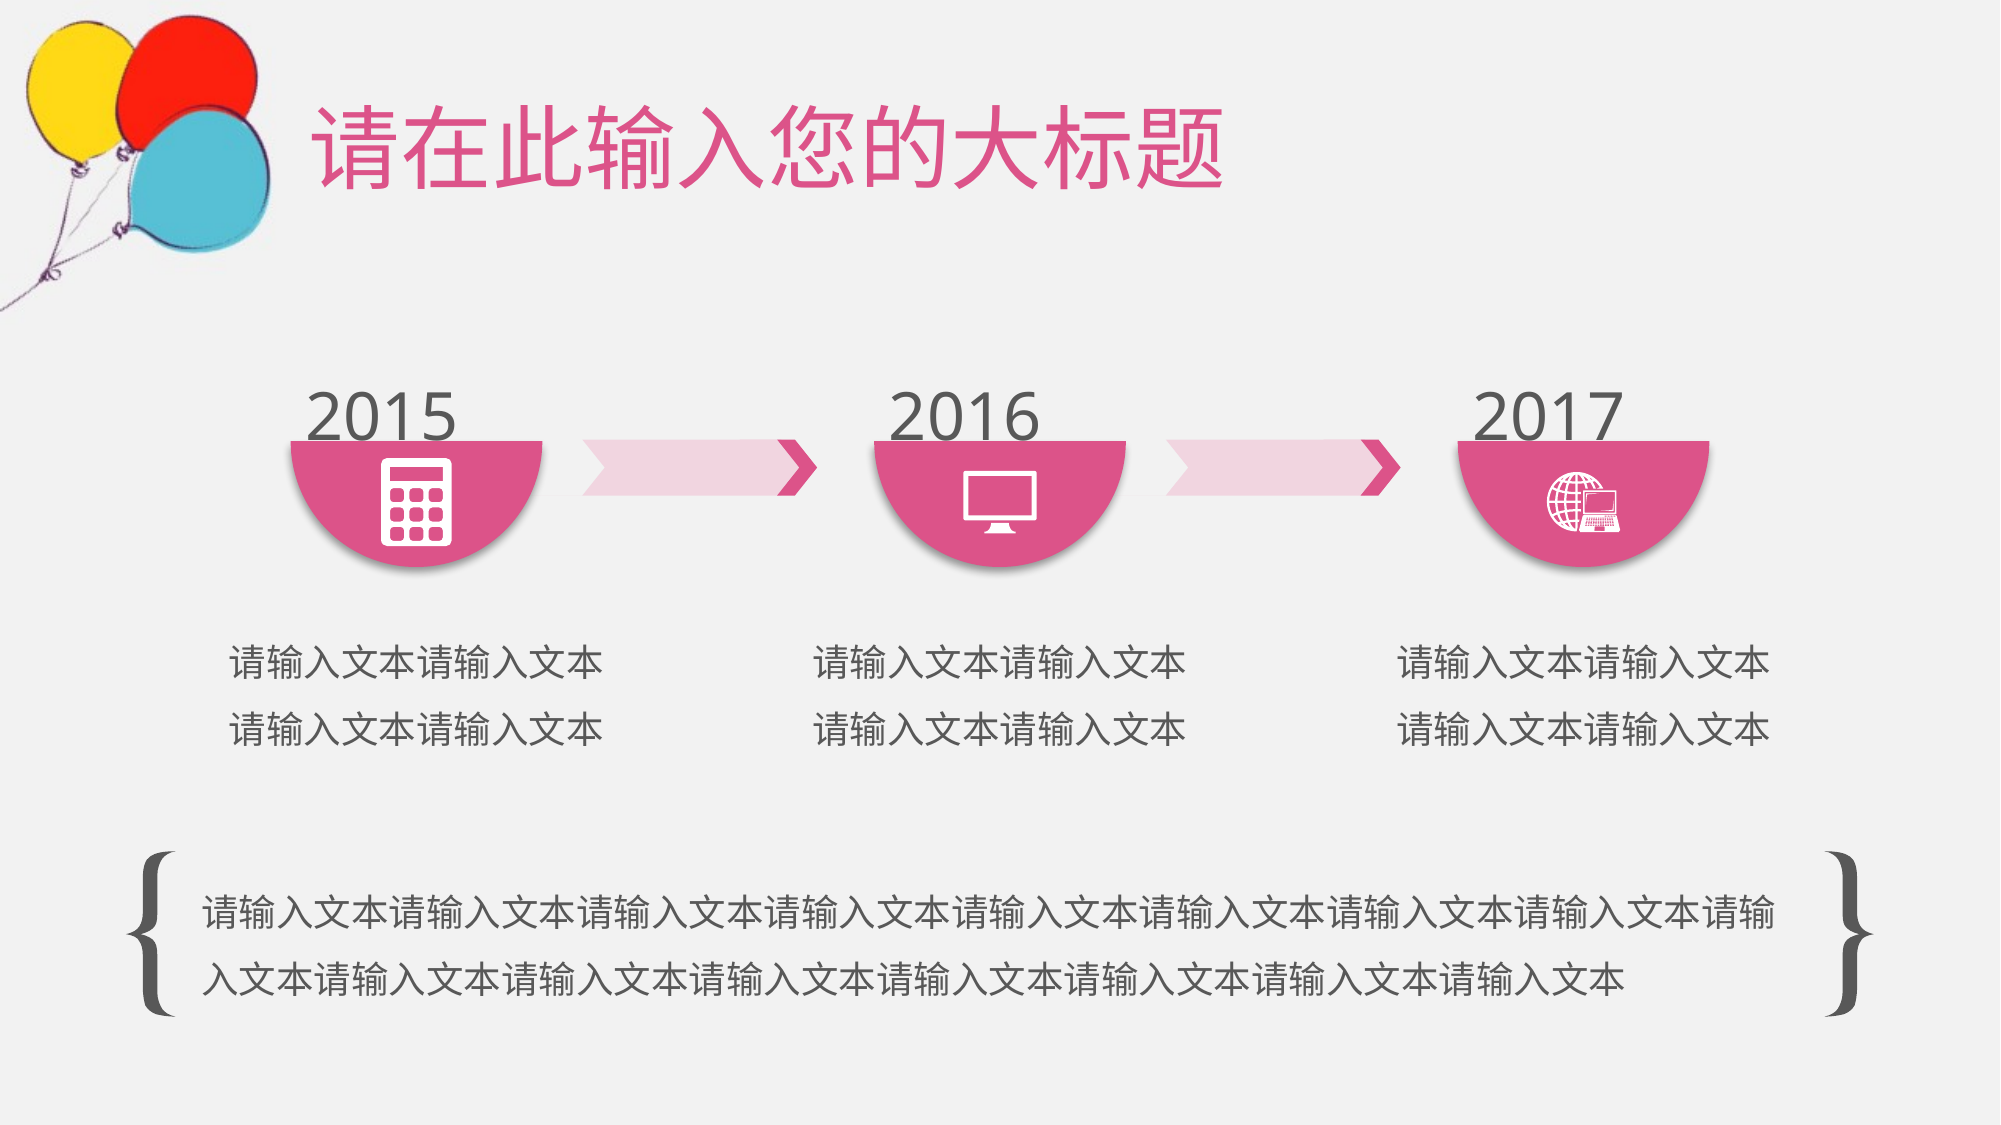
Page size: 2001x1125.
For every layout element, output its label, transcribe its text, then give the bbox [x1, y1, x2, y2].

text_box [1824, 851, 1874, 1017]
title 请在此输入您的大标题 [293, 26, 1896, 210]
text_box 请输入文本请输入文本请输入文本请输入文本请输入文本请输入文本请输入文本请输入文本请输入文本请输入文本请输入文本请输入文本请输入文本请输入文本请输入文本请输入文本 [185, 833, 1815, 1035]
text_box 请输入文本请输入文本请输入文本请输入文本 [786, 590, 1214, 777]
text_box [540, 439, 797, 496]
text_box [290, 442, 543, 567]
text_box [1122, 439, 1381, 496]
text_box [1457, 442, 1710, 567]
text_box [1545, 470, 1622, 534]
picture [0, 0, 2000, 1125]
text_box 请输入文本请输入文本请输入文本请输入文本 [1369, 590, 1798, 777]
text_box 2015 [290, 345, 543, 442]
text_box [380, 457, 453, 548]
text_box [1358, 438, 1402, 497]
text_box [125, 851, 176, 1017]
text_box [774, 438, 819, 497]
text_box 2017 [1457, 345, 1710, 442]
text_box 2016 [873, 345, 1127, 442]
text_box 请输入文本请输入文本请输入文本请输入文本 [202, 590, 631, 777]
text_box [962, 469, 1038, 535]
text_box [874, 442, 1126, 567]
